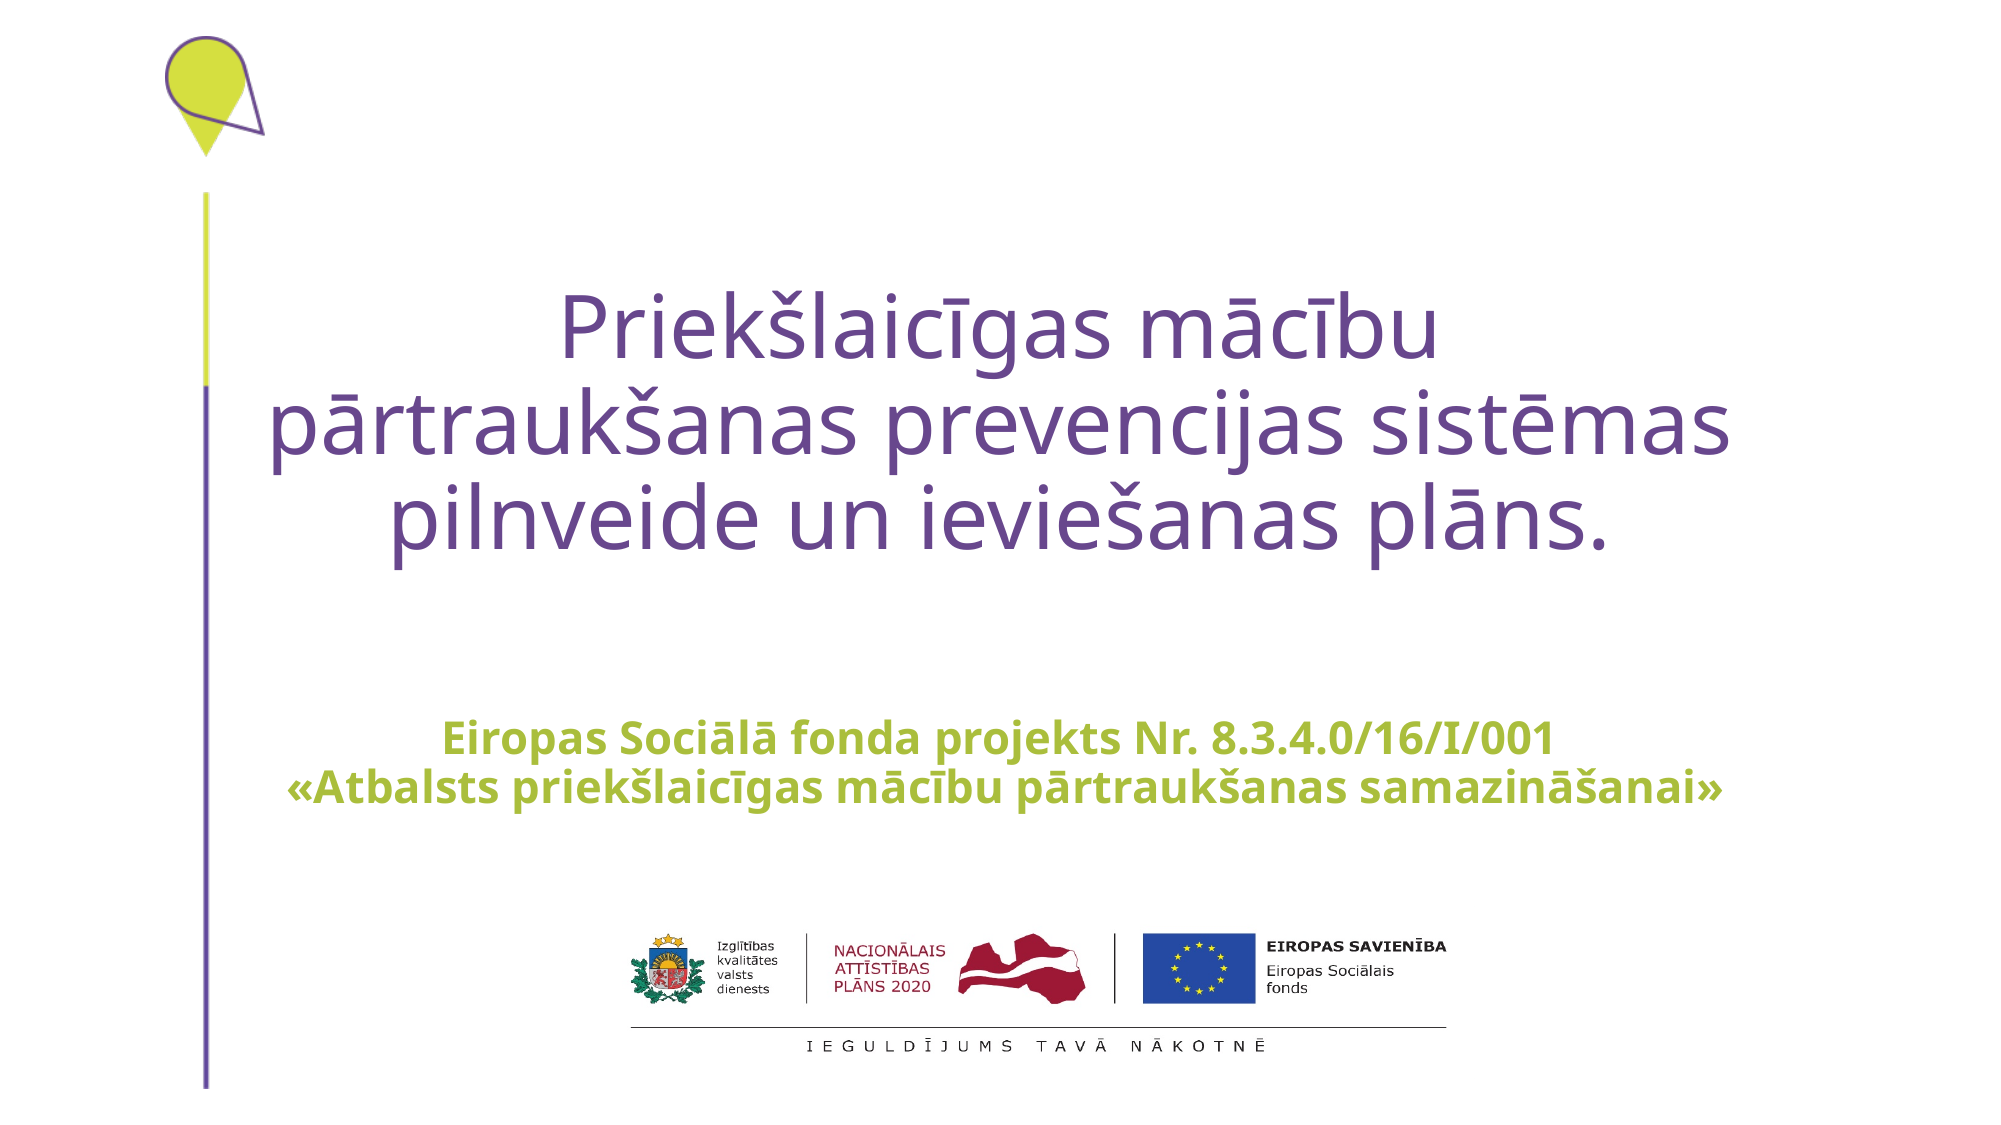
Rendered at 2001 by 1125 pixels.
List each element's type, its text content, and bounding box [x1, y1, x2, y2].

title Priekšlaicīgas mācību pārtraukšanas prevencijas sistēmas pilnveide un ieviešanas plāns. [266, 184, 1750, 576]
subtitle Eiropas Sociālā fonda projekts Nr. 8.3.4.0/16/I/001 «Atbalsts priekšlaicīgas mācību pārtraukšanas samazināšanai» [266, 707, 1757, 833]
picture [165, 36, 266, 1089]
picture [602, 906, 1475, 1079]
